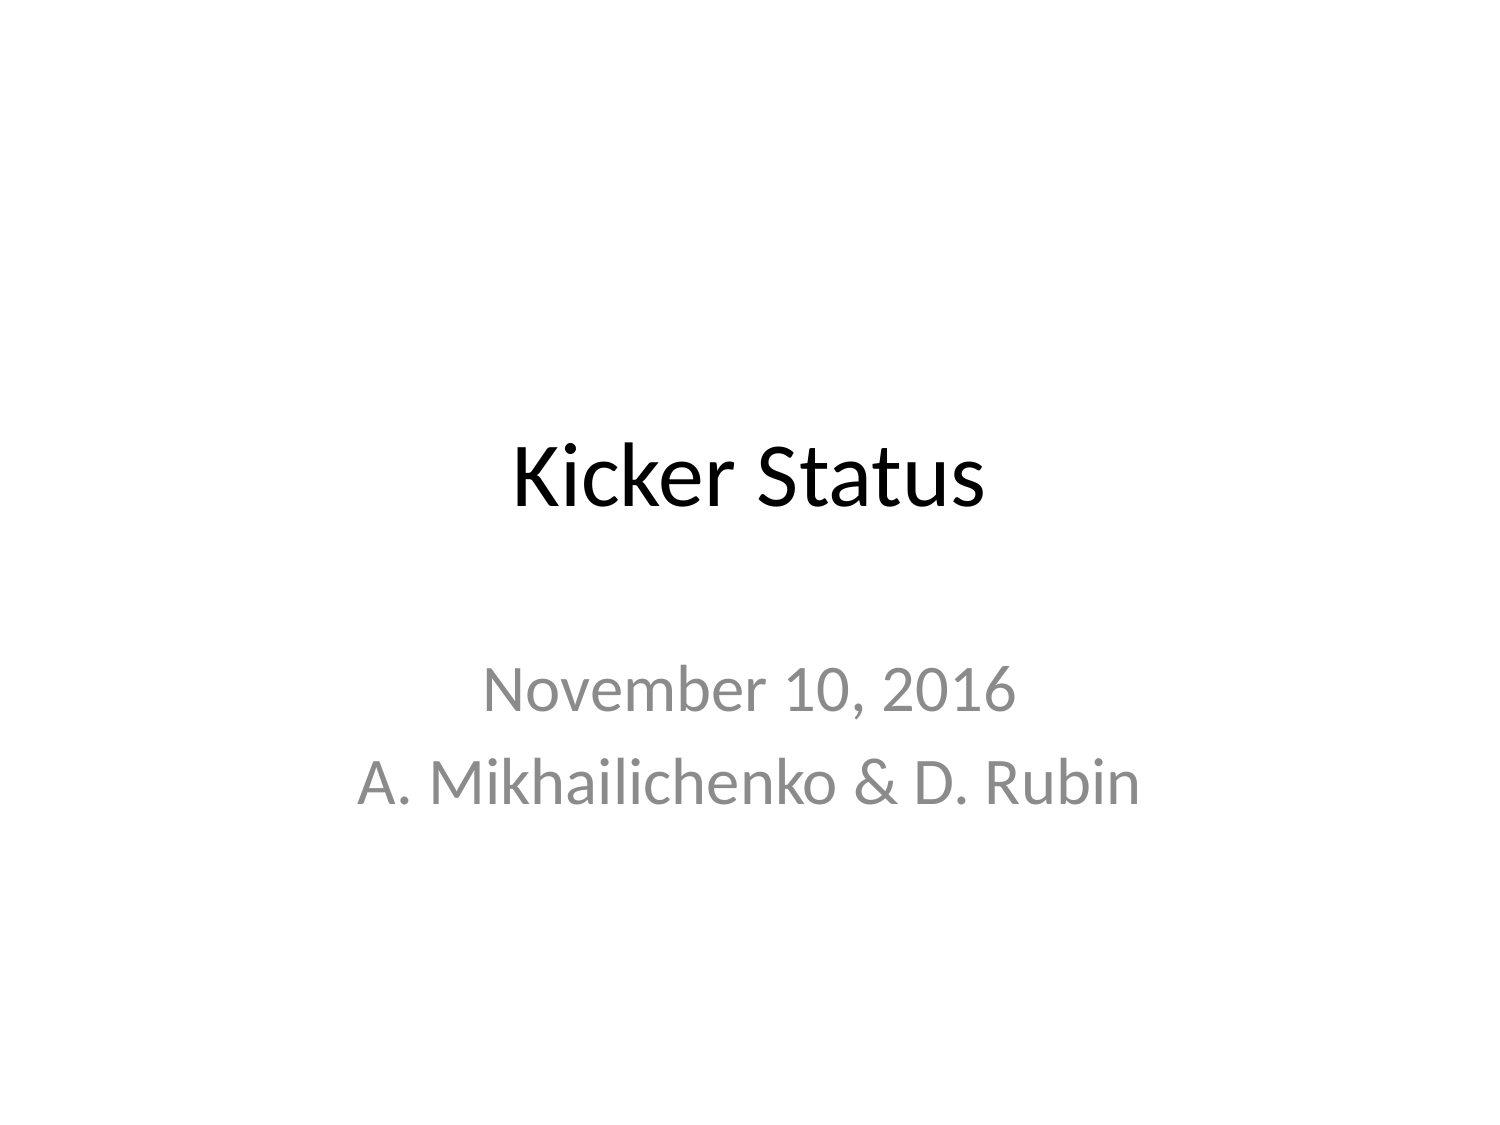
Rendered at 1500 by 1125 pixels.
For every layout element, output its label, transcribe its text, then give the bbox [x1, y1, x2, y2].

subtitle November 10, 2016 A. Mikhailichenko & D. Rubin [225, 637, 1275, 925]
title Kicker Status [112, 349, 1388, 591]
